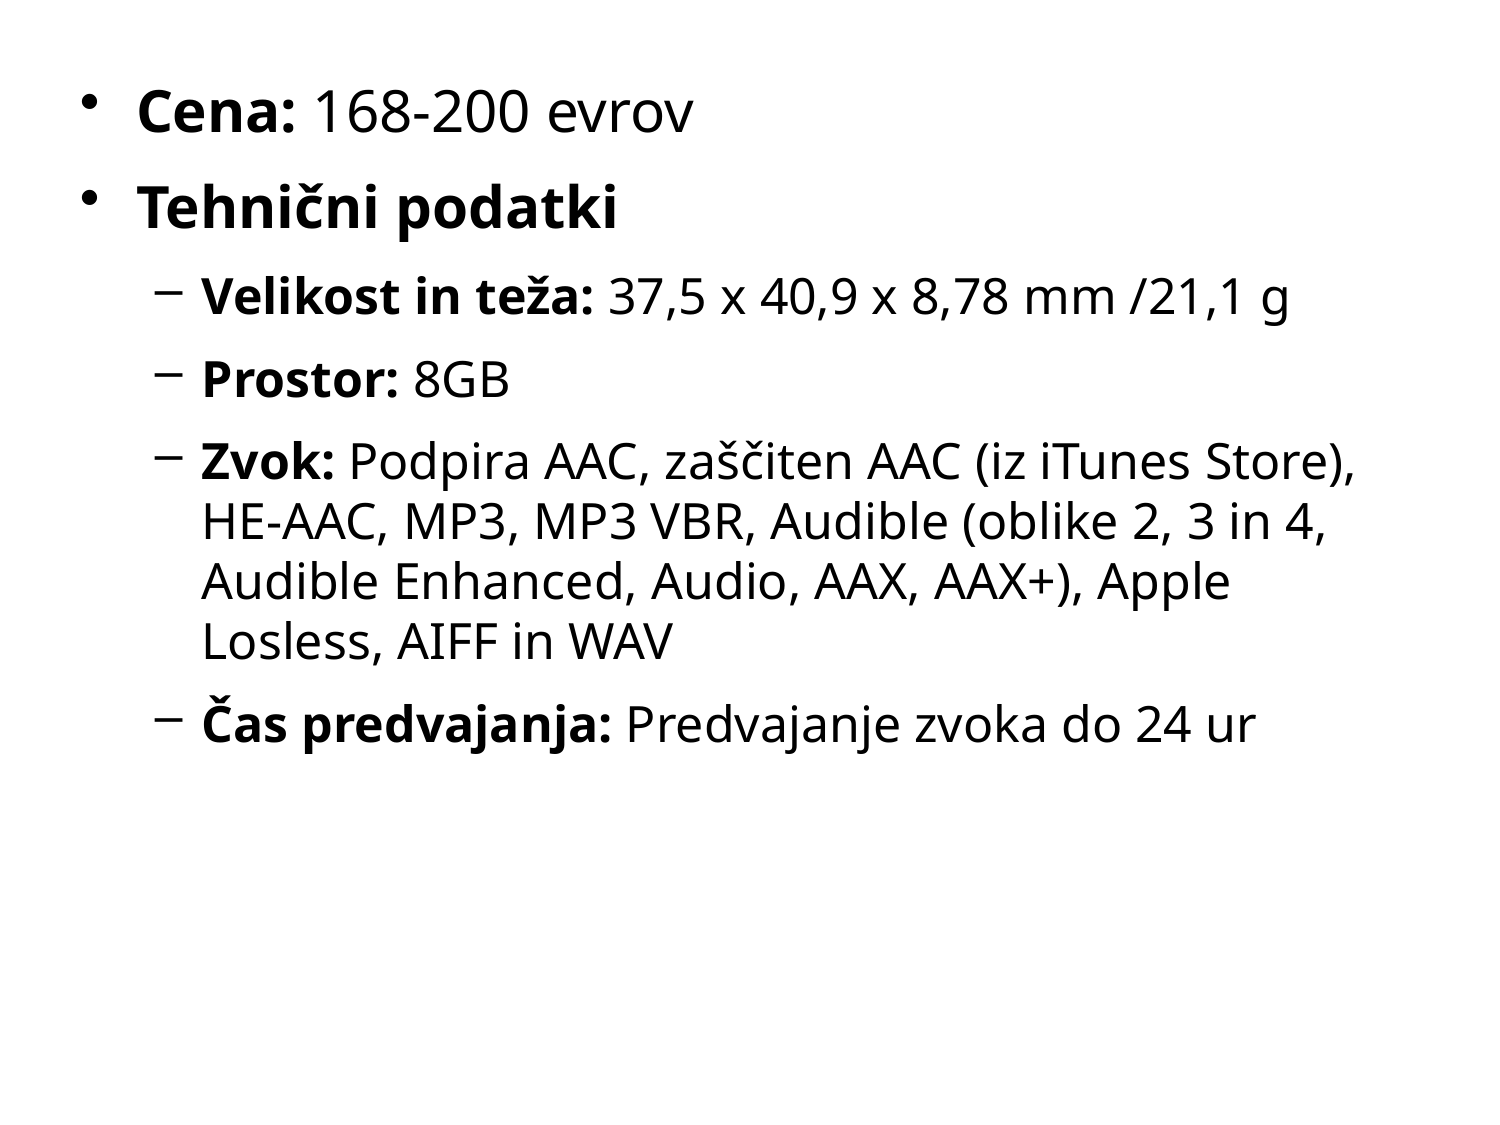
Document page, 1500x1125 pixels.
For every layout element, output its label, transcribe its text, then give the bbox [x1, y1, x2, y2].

list Cena: 168-200 evrov Tehnični podatki Velikost in teža: 37,5 x 40,9 x 8,78 mm /21,1 g Prostor: 8GB Zvok: Podpira AAC, zaščiten AAC (iz iTunes Store), HE-AAC, MP3, MP3 VBR, Audible (oblike 2, 3 in 4, Audible Enhanced, Audio, AAX, AAX+), Apple Losless, AIFF in WAV Čas predvajanja: Predvajanje zvoka do 24 ur [64, 66, 1415, 809]
